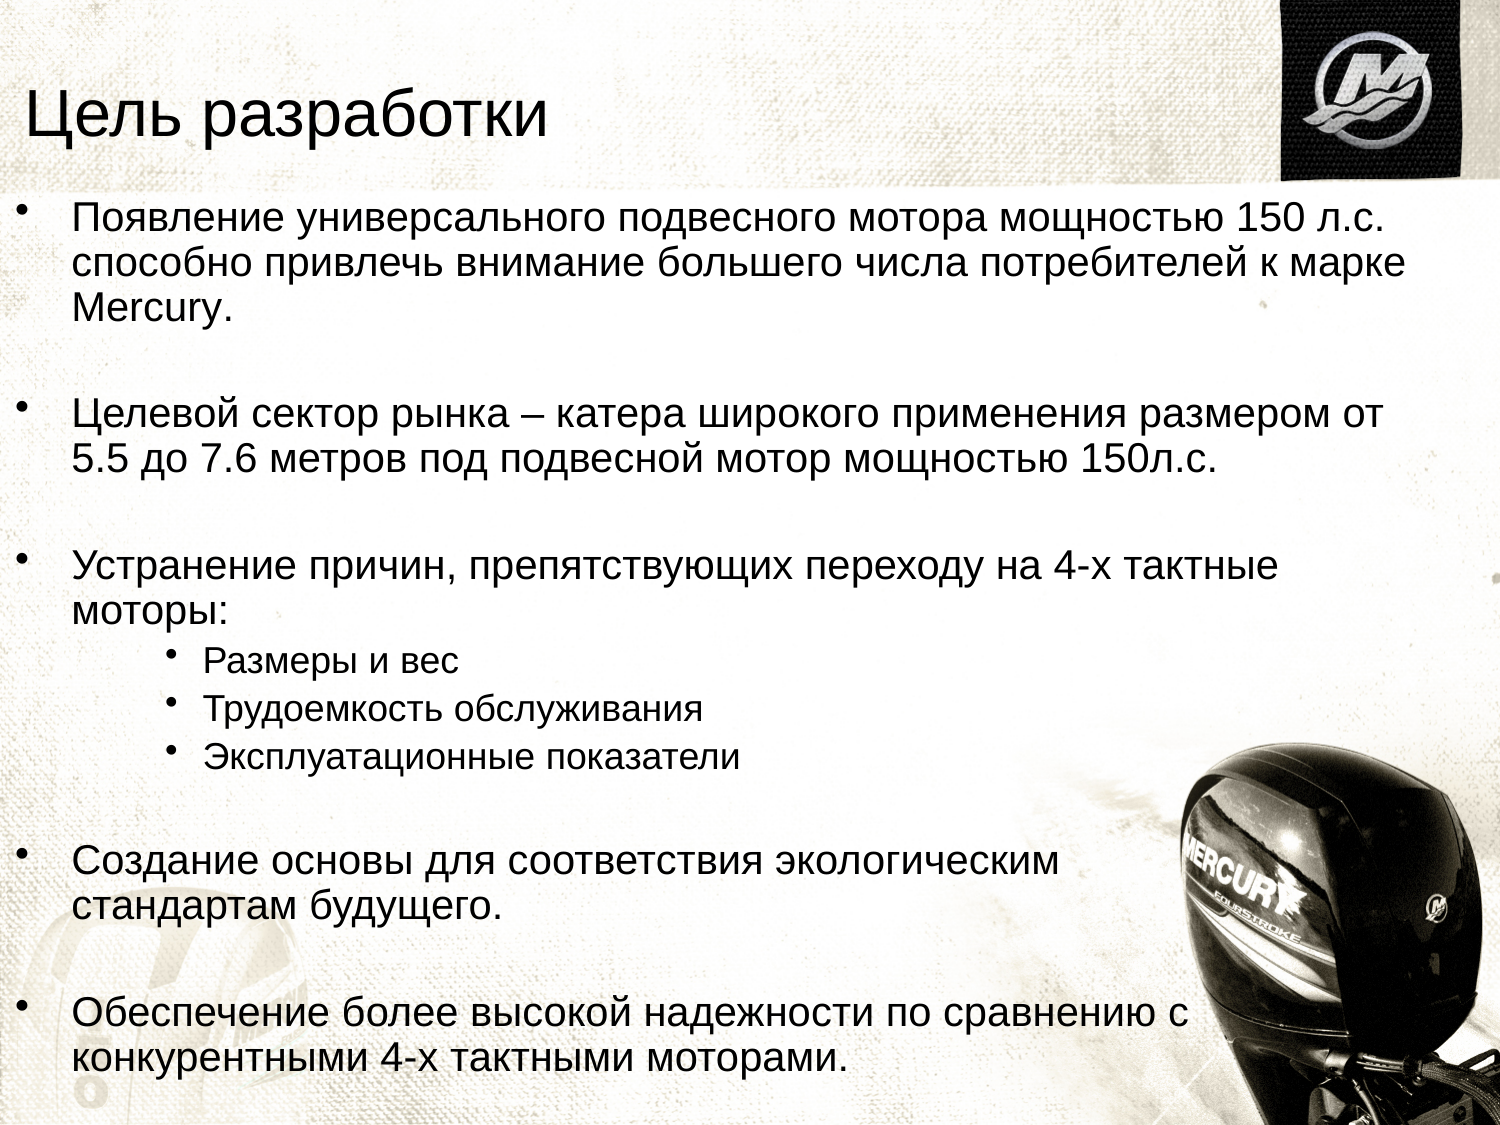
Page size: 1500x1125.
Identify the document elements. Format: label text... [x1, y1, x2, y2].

list Появление универсального подвесного мотора мощностью 150 л.с. способно привлечь внимание большего числа потребителей к марке Mercury. Целевой сектор рынка – катера широкого применения размером от 5.5 до 7.6 метров под подвесной мотор мощностью 150л.с. Устранение причин, препятствующих переходу на 4-х тактные моторы: Размеры и вес Трудоемкость обслуживания Эксплуатационные показатели Создание основы для соответствия экологическим стандартам будущего. Обеспечение более высокой надежности по сравнению с конкурентными 4-х тактными моторами. [0, 187, 1451, 1113]
picture [0, 0, 1500, 1125]
text_box Цель разработки [24, 24, 1350, 150]
